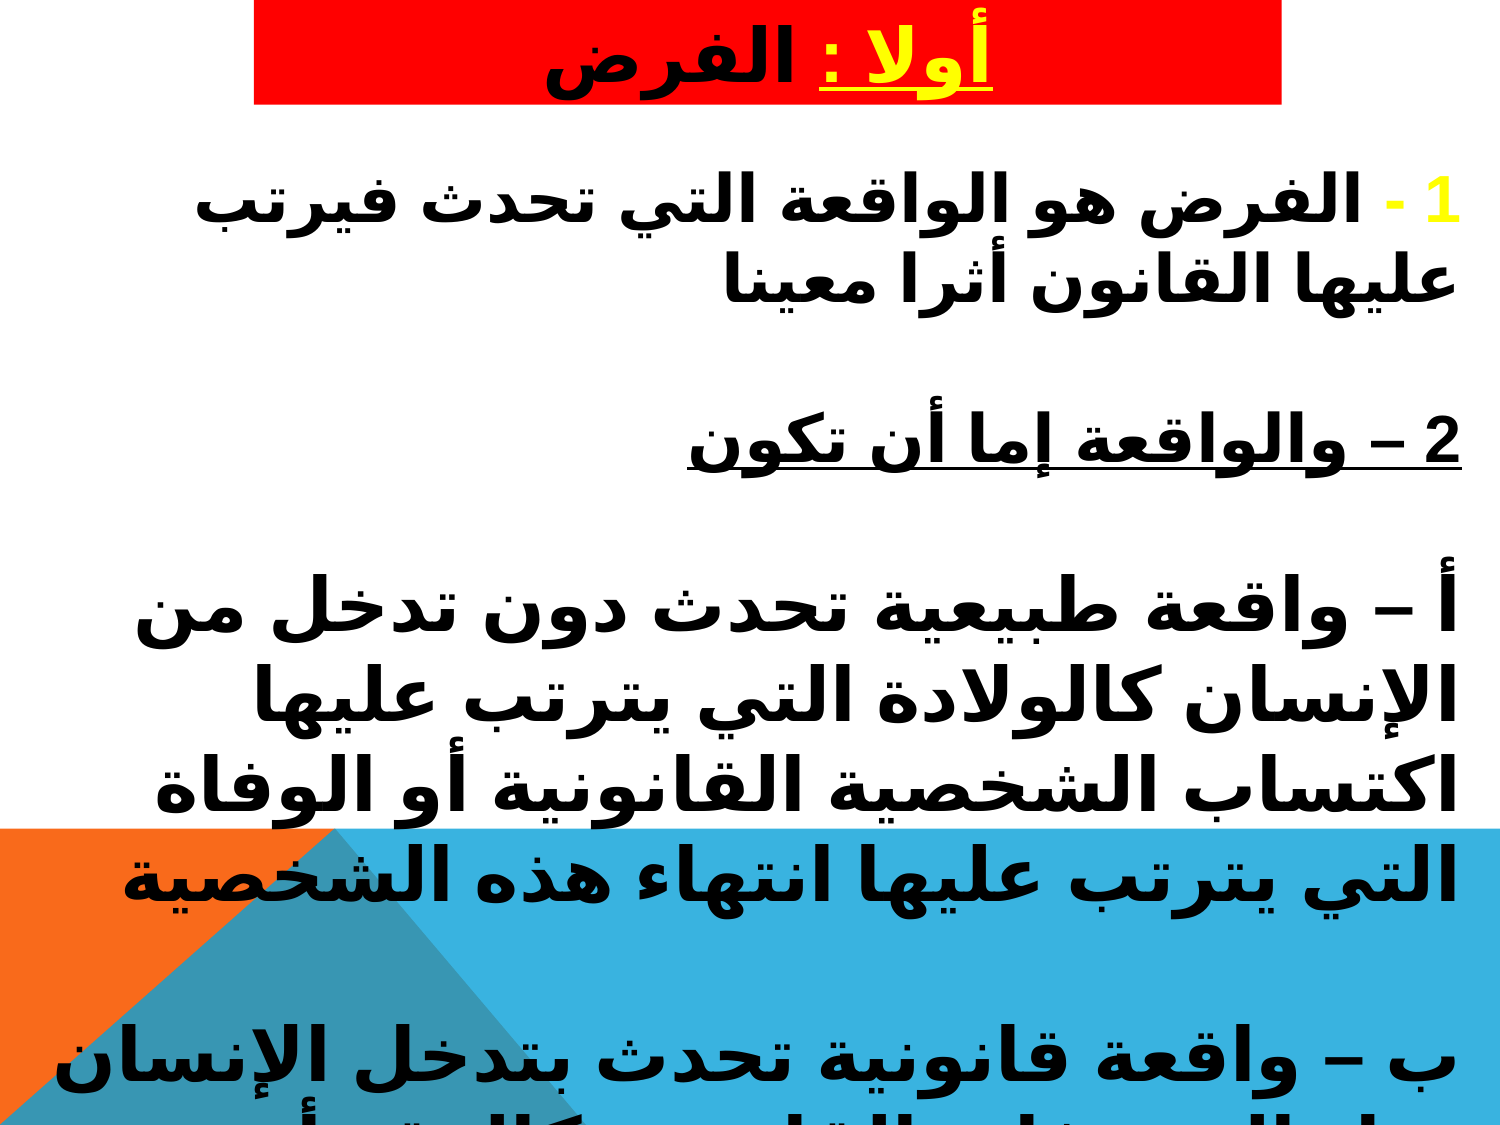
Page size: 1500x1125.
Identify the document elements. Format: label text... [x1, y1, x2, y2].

text_box أولا : الفرض [253, 0, 1282, 105]
text_box 1 - الفرض هو الواقعة التي تحدث فيرتب عليها القانون أثرا معينا 2 – والواقعة إما أن تكون أ – واقعة طبيعية تحدث دون تدخل من الإنسان كالولادة التي يترتب عليها اكتساب الشخصية القانونية أو الوفاة التي يترتب عليها انتهاء هذه الشخصية ب – واقعة قانونية تحدث بتدخل الإنسان مثل التصرفات القانونية كالعقد أو الوقائع المادية كالفعل الضار [0, 148, 1477, 1125]
